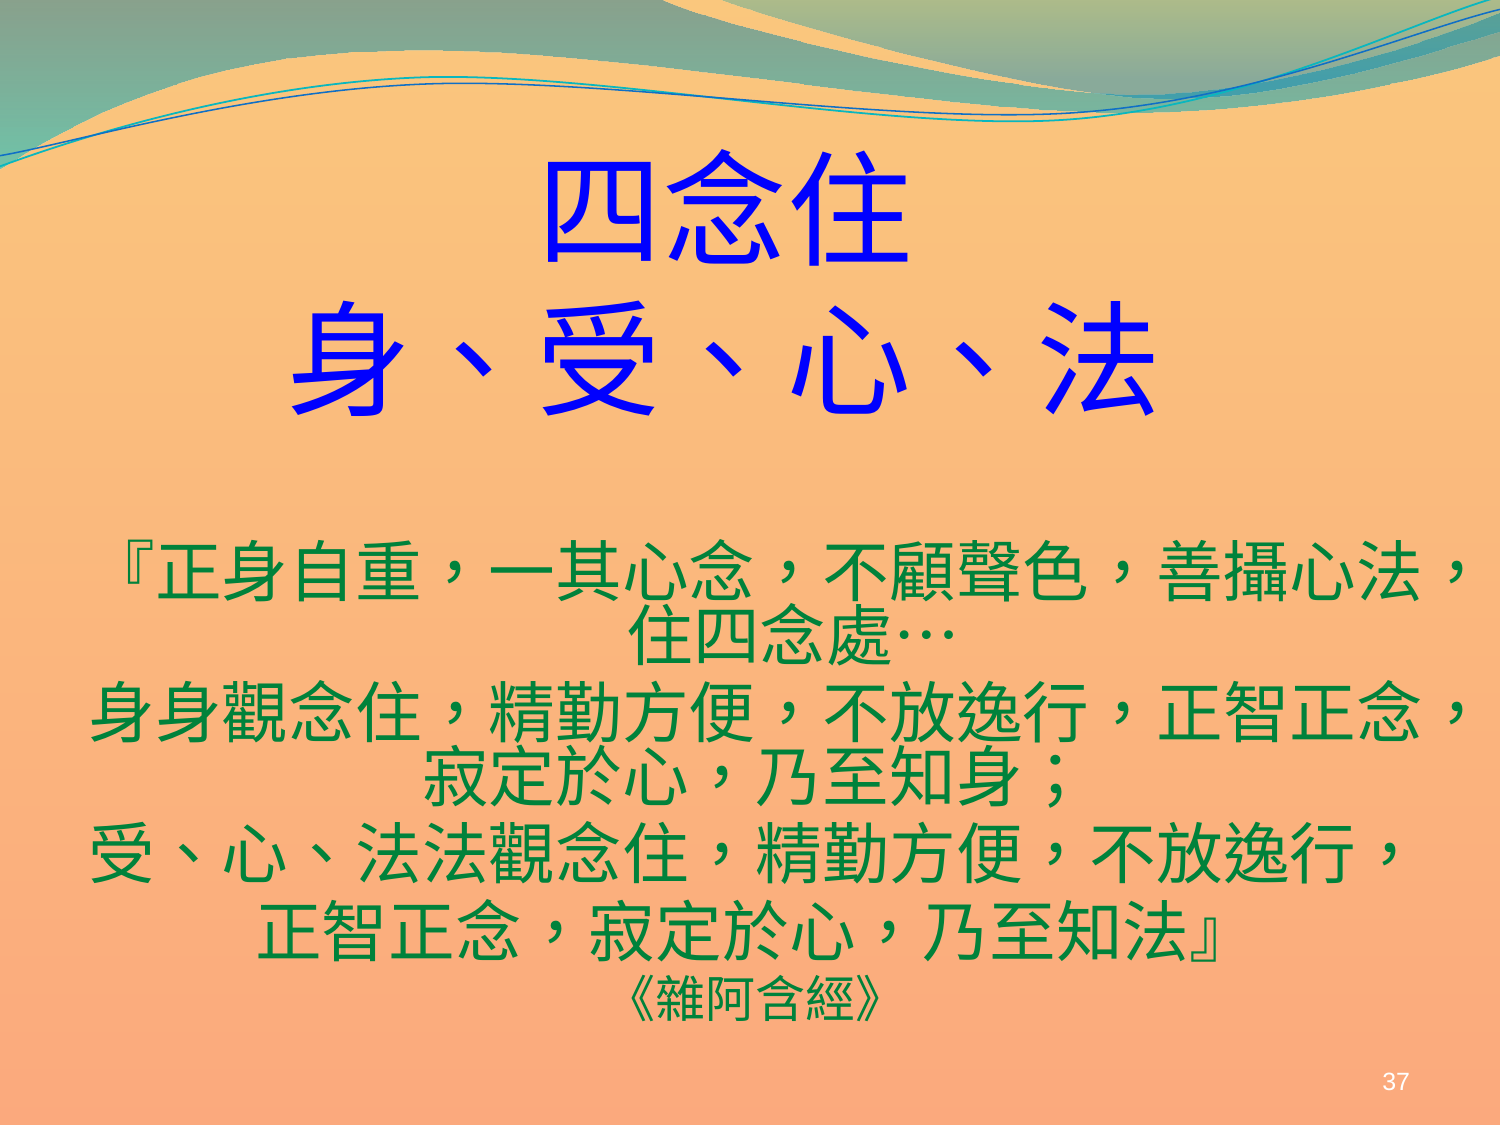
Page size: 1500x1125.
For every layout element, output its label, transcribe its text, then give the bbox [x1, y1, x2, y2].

text_box 37 [1299, 1042, 1425, 1103]
list 『正身自重，一其心念，不顧聲色，善攝心法， 住四念處… 身身觀念住，精勤方便，不放逸行，正智正念，寂定於心，乃至知身； 受、心、法法觀念住，精勤方便，不放逸行， 正智正念，寂定於心，乃至知法』 《雜阿含經》 [64, 444, 1447, 882]
title 四念住 身、受、心、法 [86, 216, 1362, 440]
